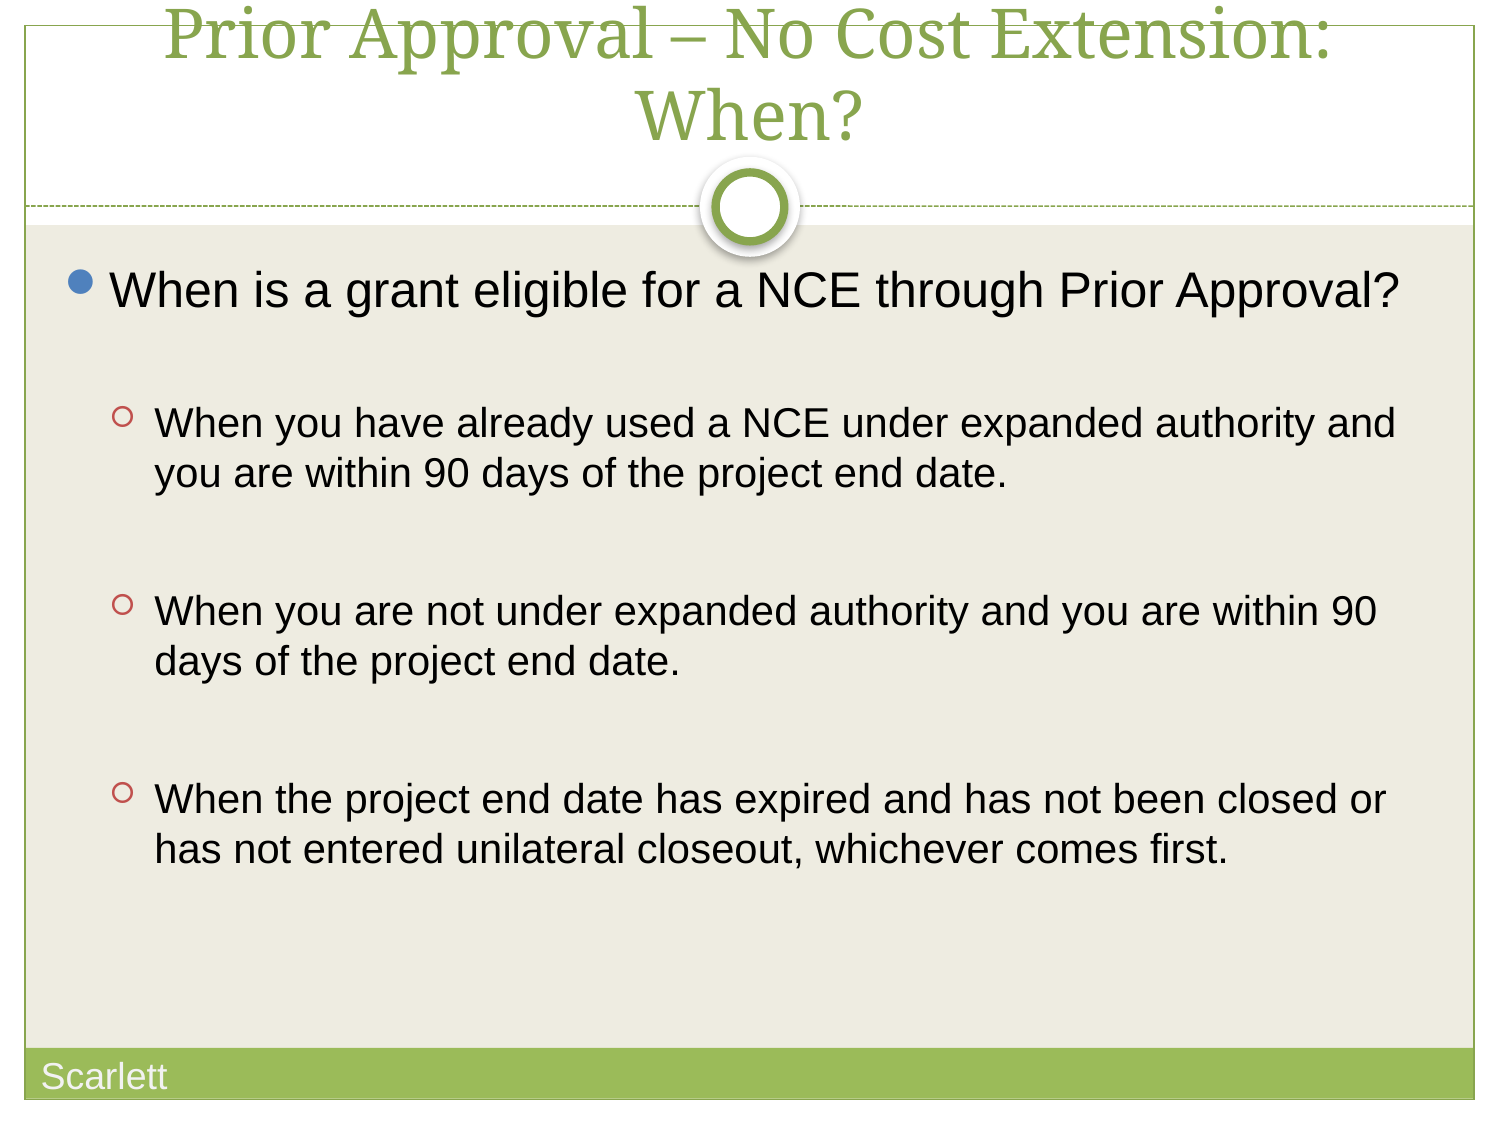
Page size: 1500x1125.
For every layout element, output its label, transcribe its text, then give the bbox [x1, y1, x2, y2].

title Prior Approval – No Cost Extension: When? [49, 37, 1450, 162]
text_box Scarlett [25, 1045, 183, 1105]
list When is a grant eligible for a NCE through Prior Approval? When you have already used a NCE under expanded authority and you are within 90 days of the project end date. When you are not under expanded authority and you are within 90 days of the project end date. When the project end date has expired and has not been closed or has not entered unilateral closeout, whichever comes first. [49, 249, 1445, 1026]
